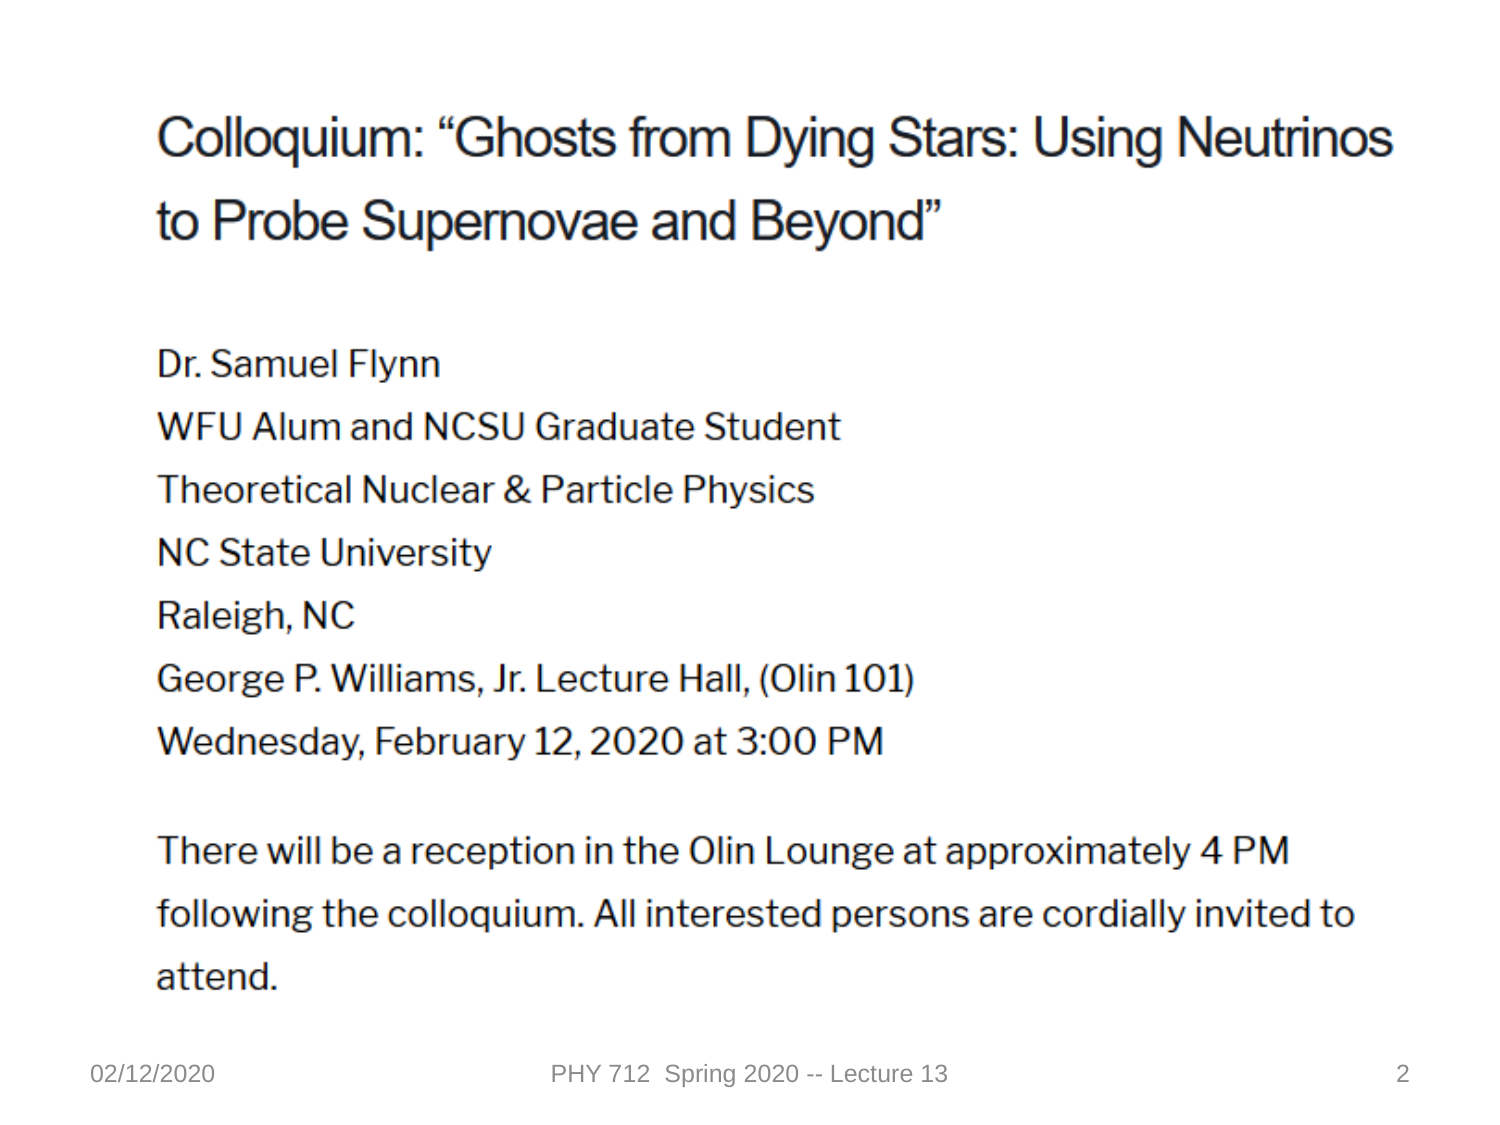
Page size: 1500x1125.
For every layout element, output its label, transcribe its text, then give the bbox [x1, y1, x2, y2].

footer PHY 712 Spring 2020 -- Lecture 13 [512, 1042, 988, 1103]
picture [99, 96, 1468, 1006]
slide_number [75, 1042, 425, 1103]
slide_number 2 [1074, 1042, 1425, 1103]
